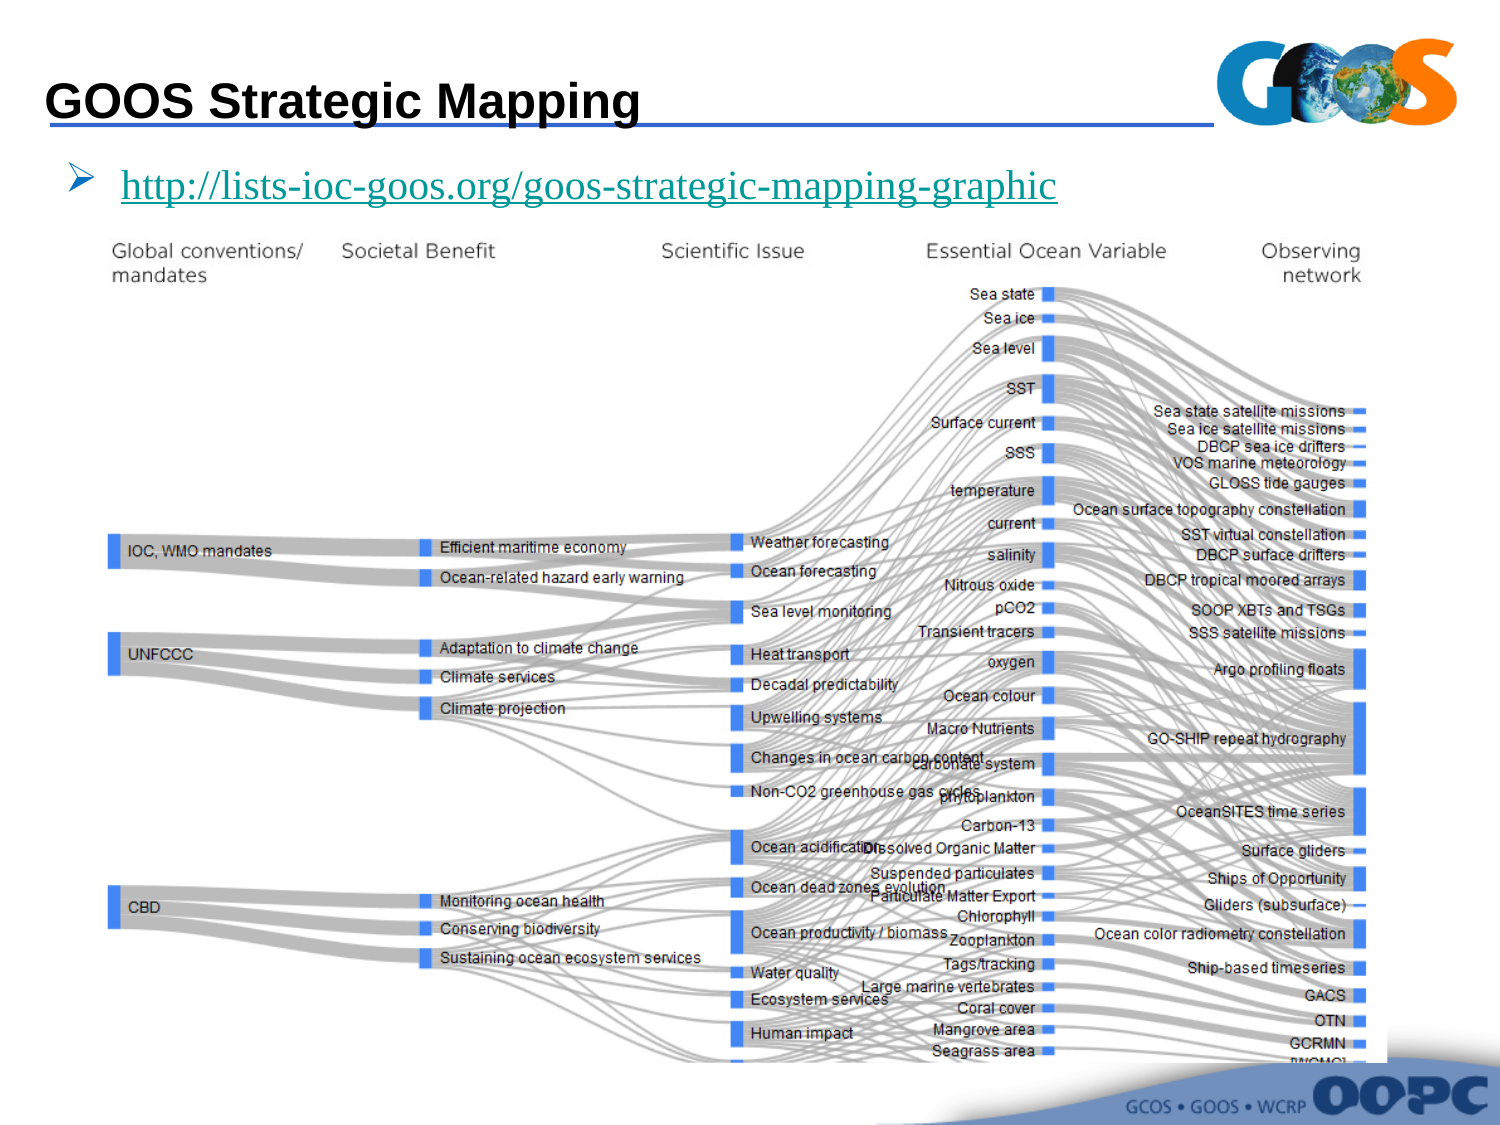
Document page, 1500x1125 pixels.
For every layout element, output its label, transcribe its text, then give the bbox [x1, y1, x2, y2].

list http://lists-ioc-goos.org/goos-strategic-mapping-graphic [49, 149, 1463, 238]
picture [1214, 37, 1463, 132]
picture [0, 0, 1500, 1125]
title GOOS Strategic Mapping [29, 22, 1500, 174]
